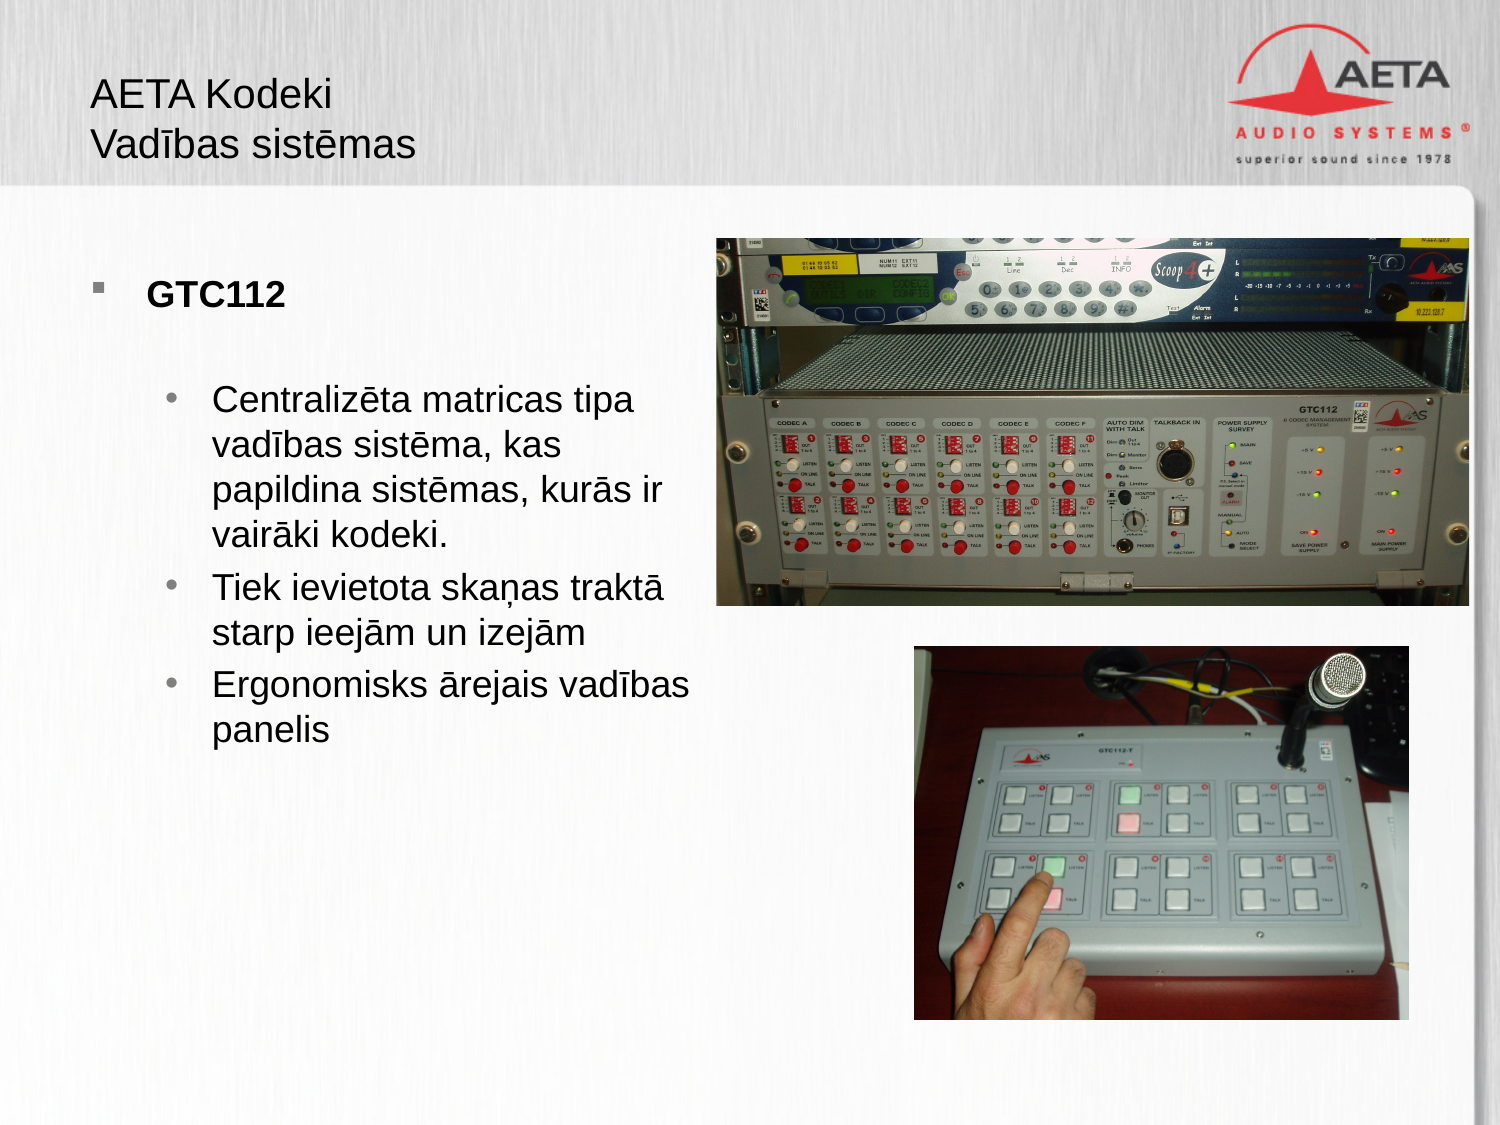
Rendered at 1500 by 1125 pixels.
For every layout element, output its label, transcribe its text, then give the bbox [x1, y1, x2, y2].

list GTC112 Centralizēta matricas tipa vadības sistēma, kas papildina sistēmas, kurās ir vairāki kodeki. Tiek ievietota skaņas traktā starp ieejām un izejām Ergonomisks ārejais vadības panelis [74, 262, 717, 974]
picture [0, 0, 1500, 1125]
title AETA Kodeki Vadības sistēmas [74, 44, 1253, 175]
